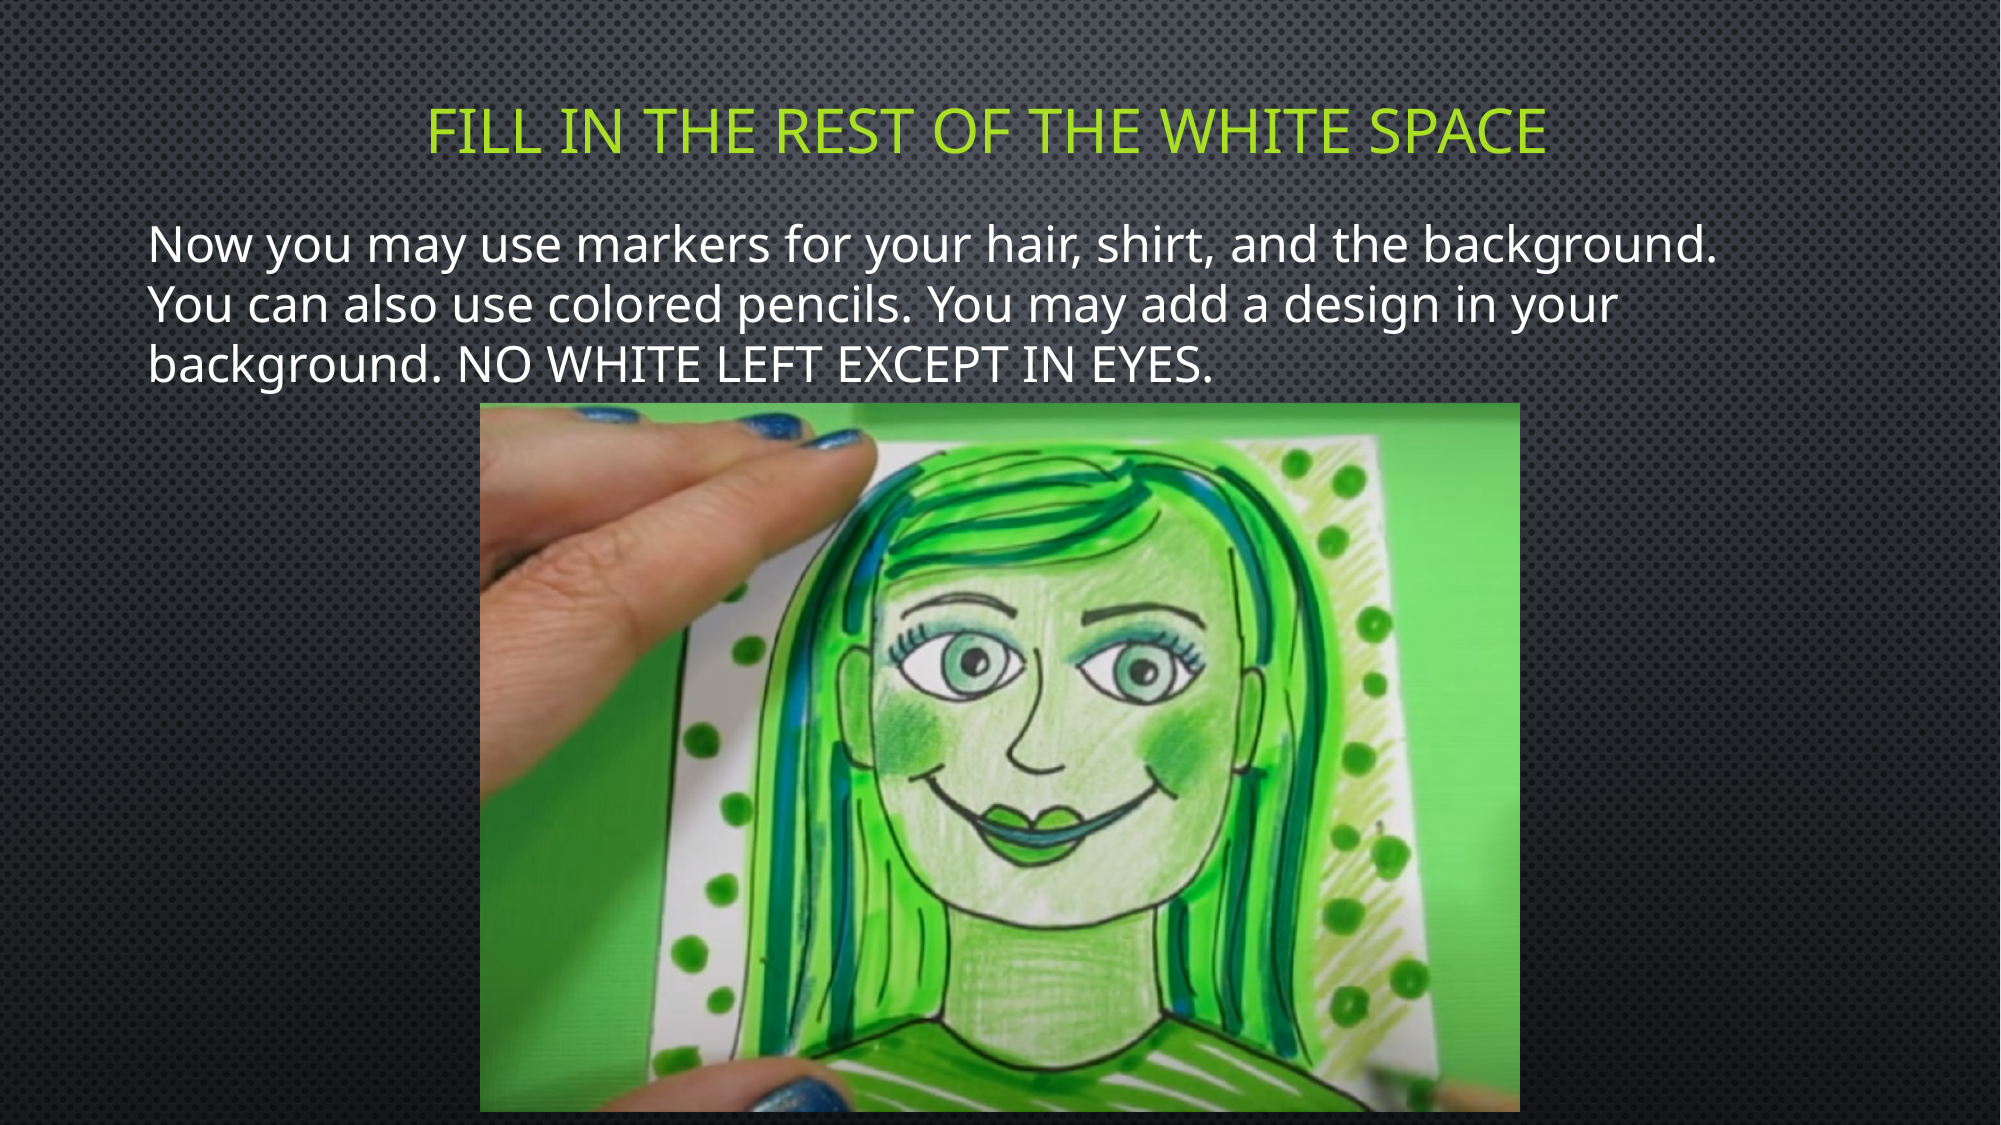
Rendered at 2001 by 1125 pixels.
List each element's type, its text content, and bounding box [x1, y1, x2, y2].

text_box Now you may use markers for your hair, shirt, and the background. You can also use colored pencils. You may add a design in your background. NO WHITE LEFT EXCEPT IN EYES. [132, 205, 1815, 700]
picture [479, 402, 1521, 1112]
text_box Fill in the Rest of the White Space [400, 38, 1575, 174]
